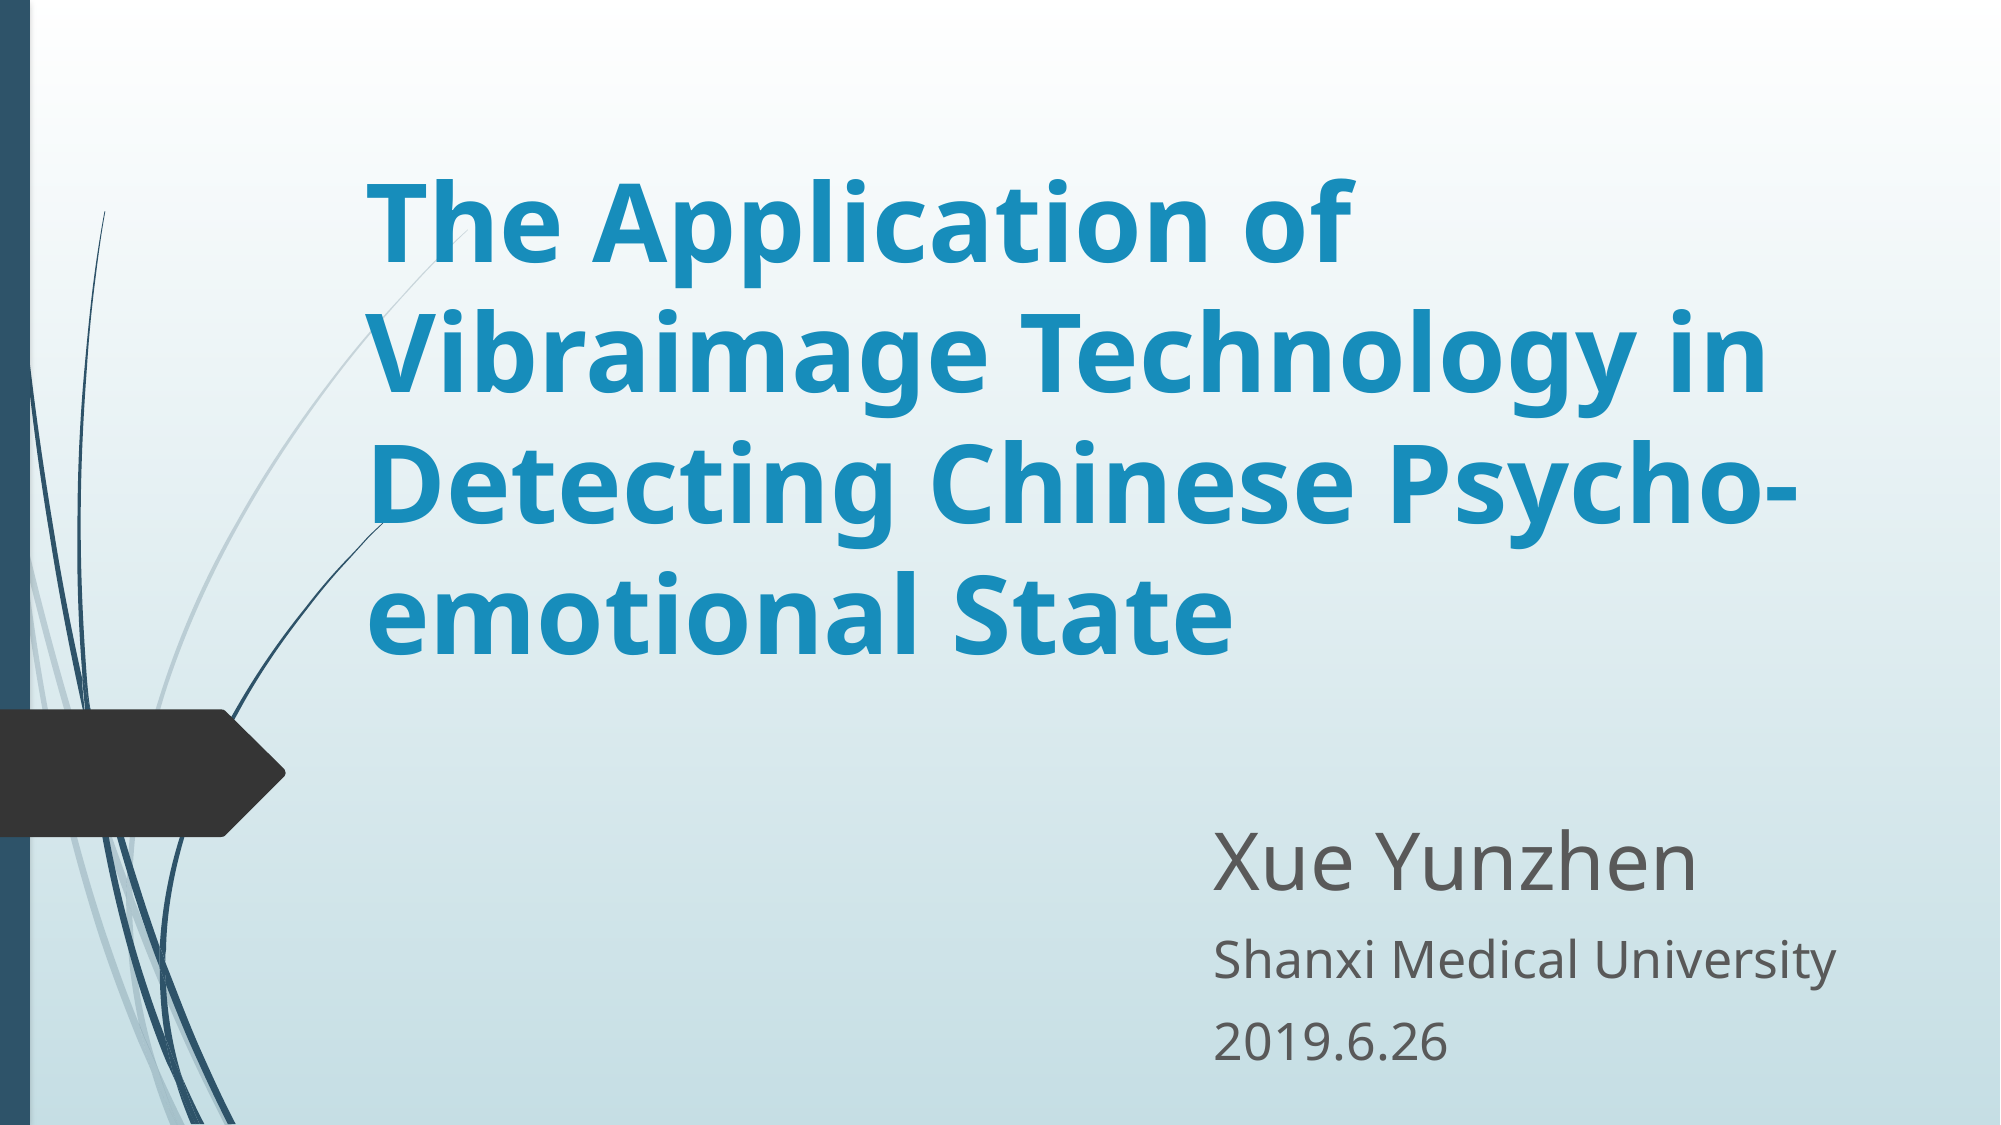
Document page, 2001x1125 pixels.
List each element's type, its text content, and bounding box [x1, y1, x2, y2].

title The Application of Vibraimage Technology in Detecting Chinese Psycho-emotional State [350, 145, 2000, 684]
subtitle Xue Yunzhen Shanxi Medical University 2019.6.26 [1198, 802, 2000, 1080]
